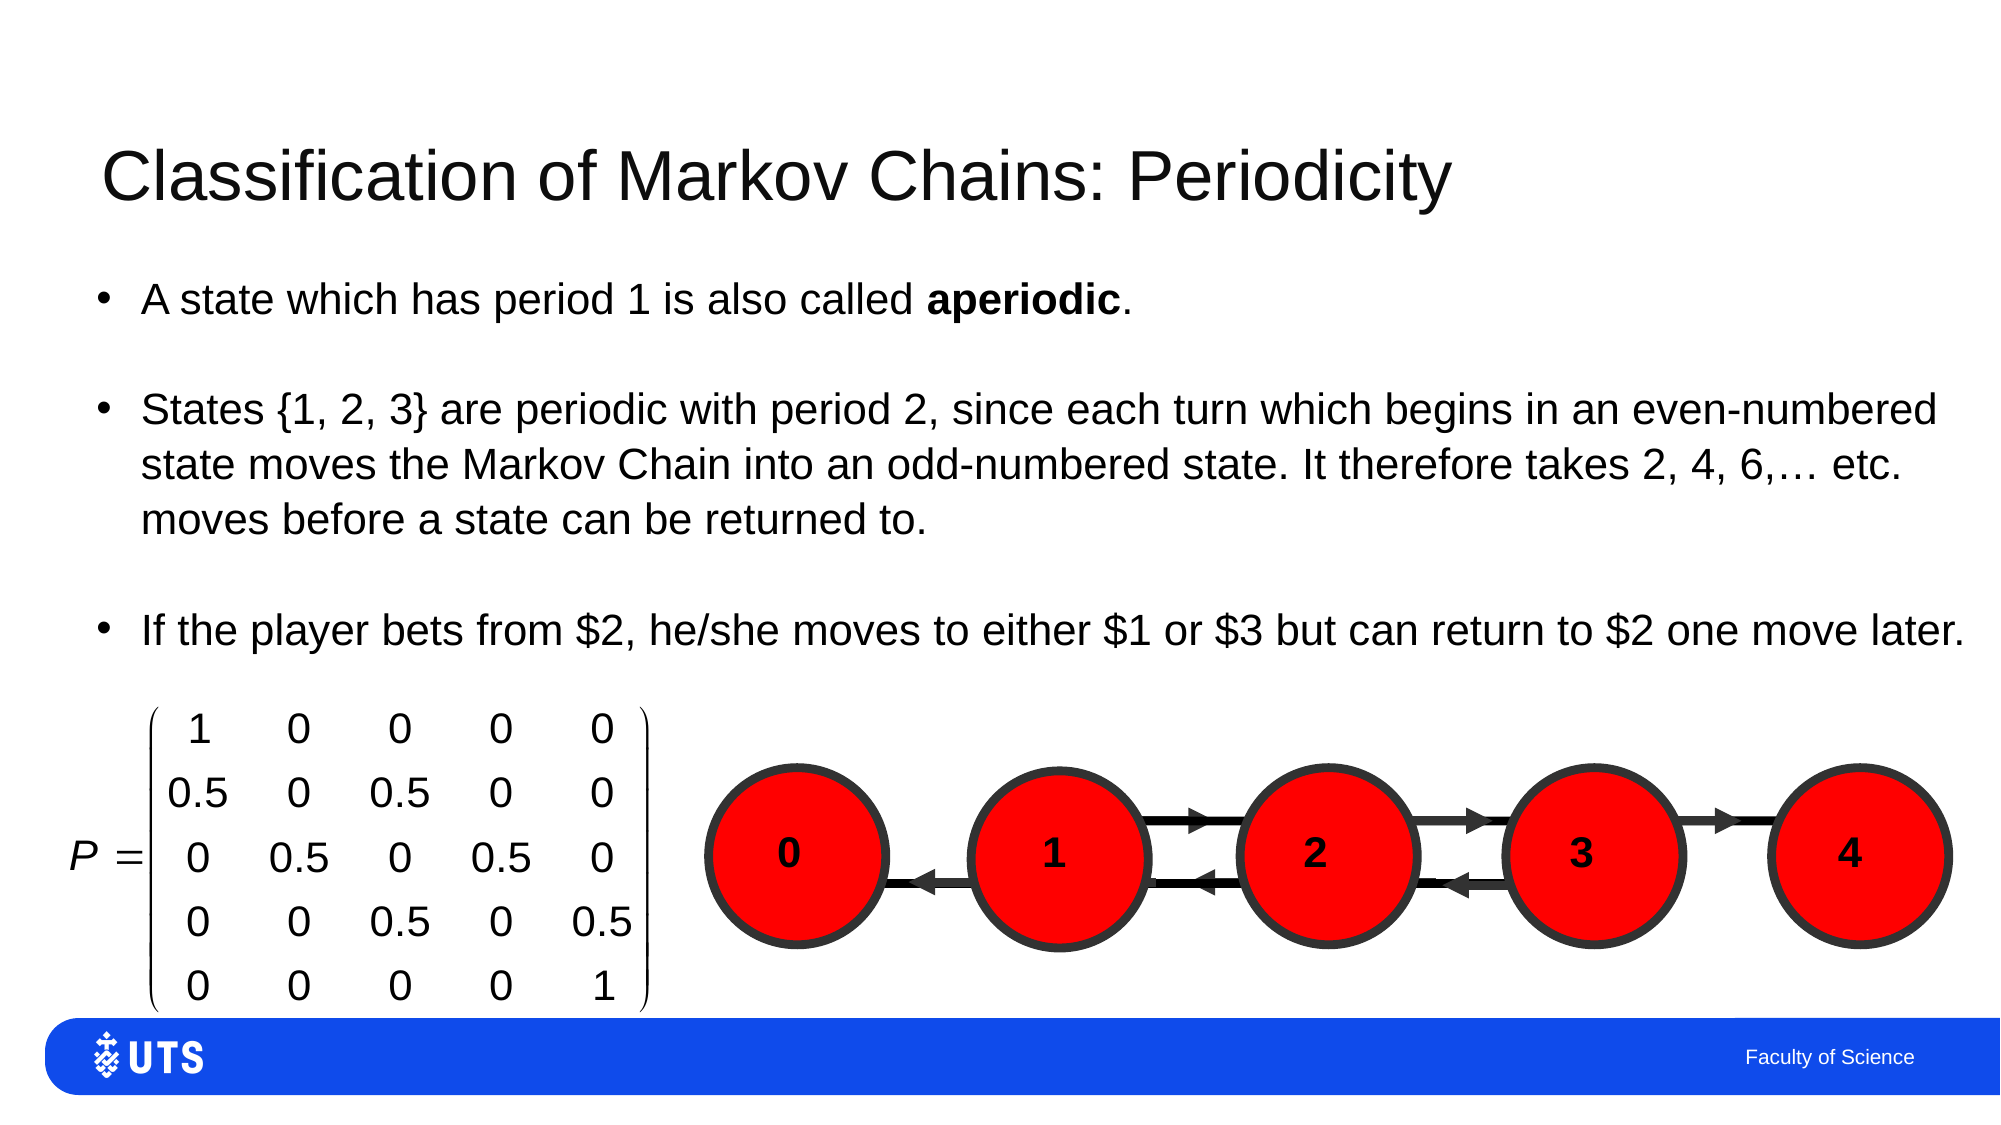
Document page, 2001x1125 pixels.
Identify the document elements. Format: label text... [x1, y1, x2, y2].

picture [94, 1031, 203, 1078]
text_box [774, 830, 1867, 874]
text_box [1243, 822, 1415, 830]
text_box [1772, 766, 1950, 946]
text_box [1243, 884, 1414, 946]
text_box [66, 701, 659, 1018]
text_box [1508, 822, 1681, 830]
text_box [1506, 874, 1683, 946]
text_box [707, 766, 886, 946]
list A state which has period 1 is also called aperiodic. States {1, 2, 3} are periodic with period 2, since each turn which begins in an even-numbered state moves the Markov Chain into an odd-numbered state. It therefore takes 2, 4, 6,… etc. moves before a state can be returned to. If the player bets from $2, he/she moves to either $1 or $3 but can return to $2 one move later. [81, 260, 1984, 1009]
text_box [1512, 766, 1677, 820]
title Classification of Markov Chains: Periodicity [86, 131, 1797, 250]
footer Faculty of Science [1043, 1026, 1930, 1086]
text_box [1240, 874, 1417, 882]
text_box [975, 769, 1145, 830]
text_box [973, 884, 1146, 950]
text_box [971, 874, 1149, 882]
text_box [1246, 766, 1411, 820]
